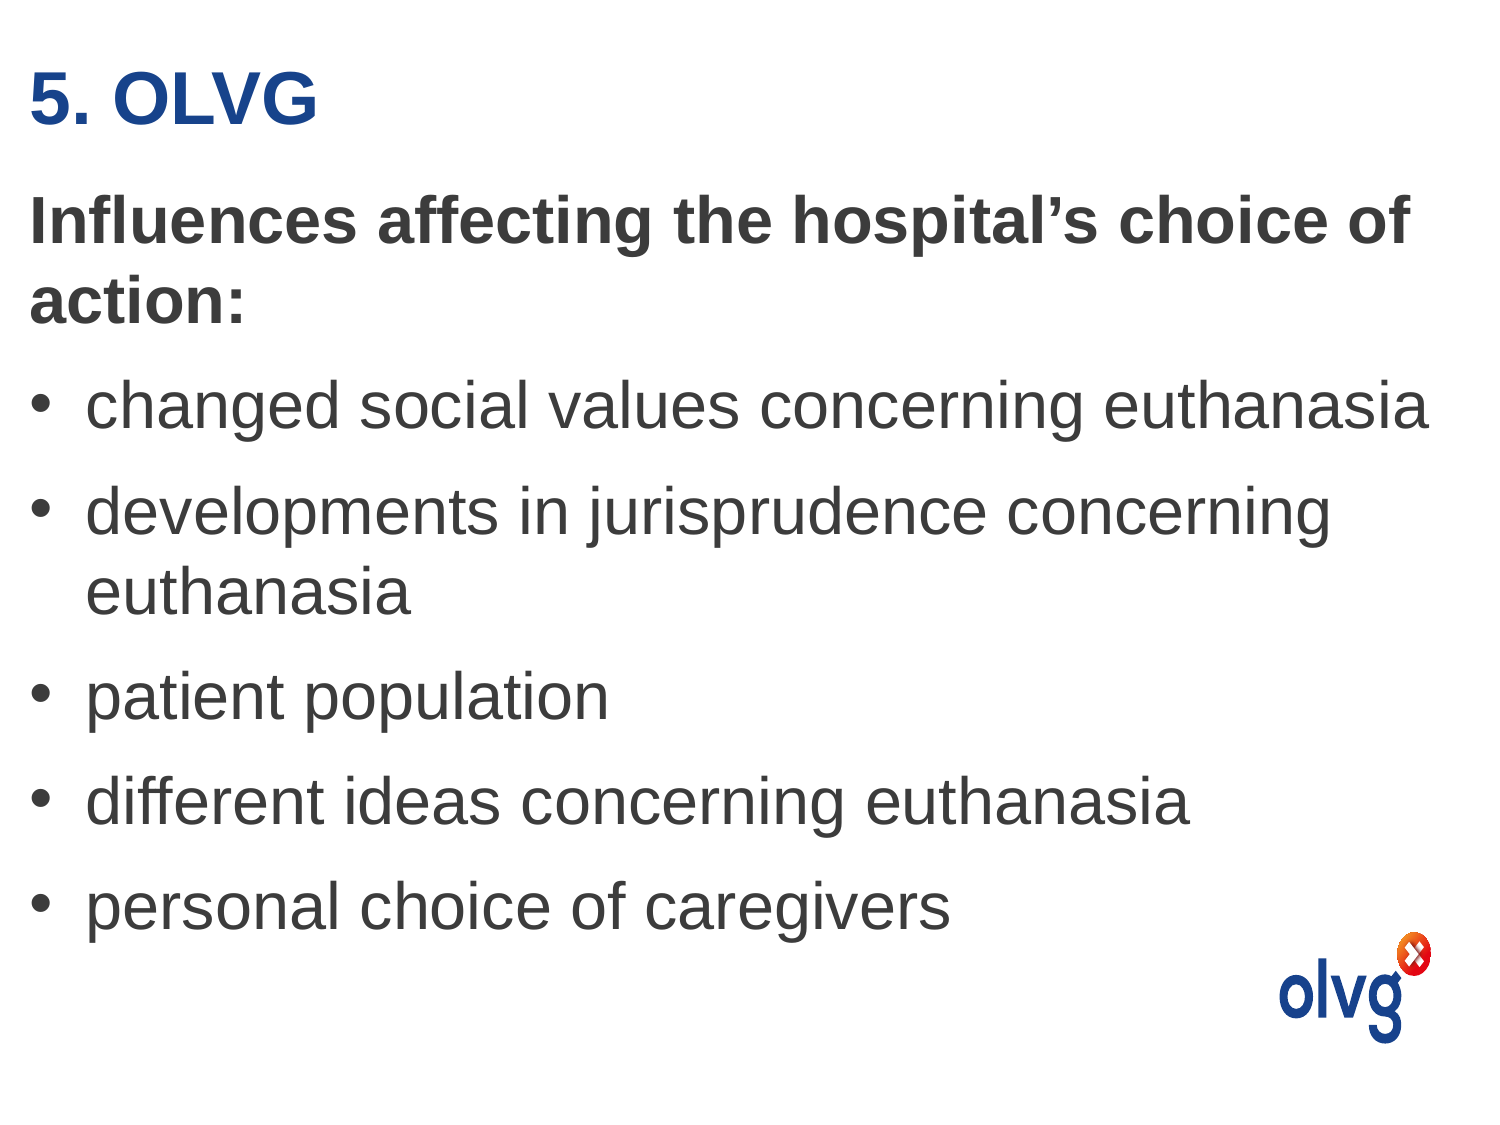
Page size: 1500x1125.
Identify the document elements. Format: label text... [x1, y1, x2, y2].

list Influences affecting the hospital’s choice of action: changed social values concerning euthanasia developments in jurisprudence concerning euthanasia patient population different ideas concerning euthanasia personal choice of caregivers [29, 177, 1471, 1063]
title 5. OLVG [29, 59, 1471, 148]
